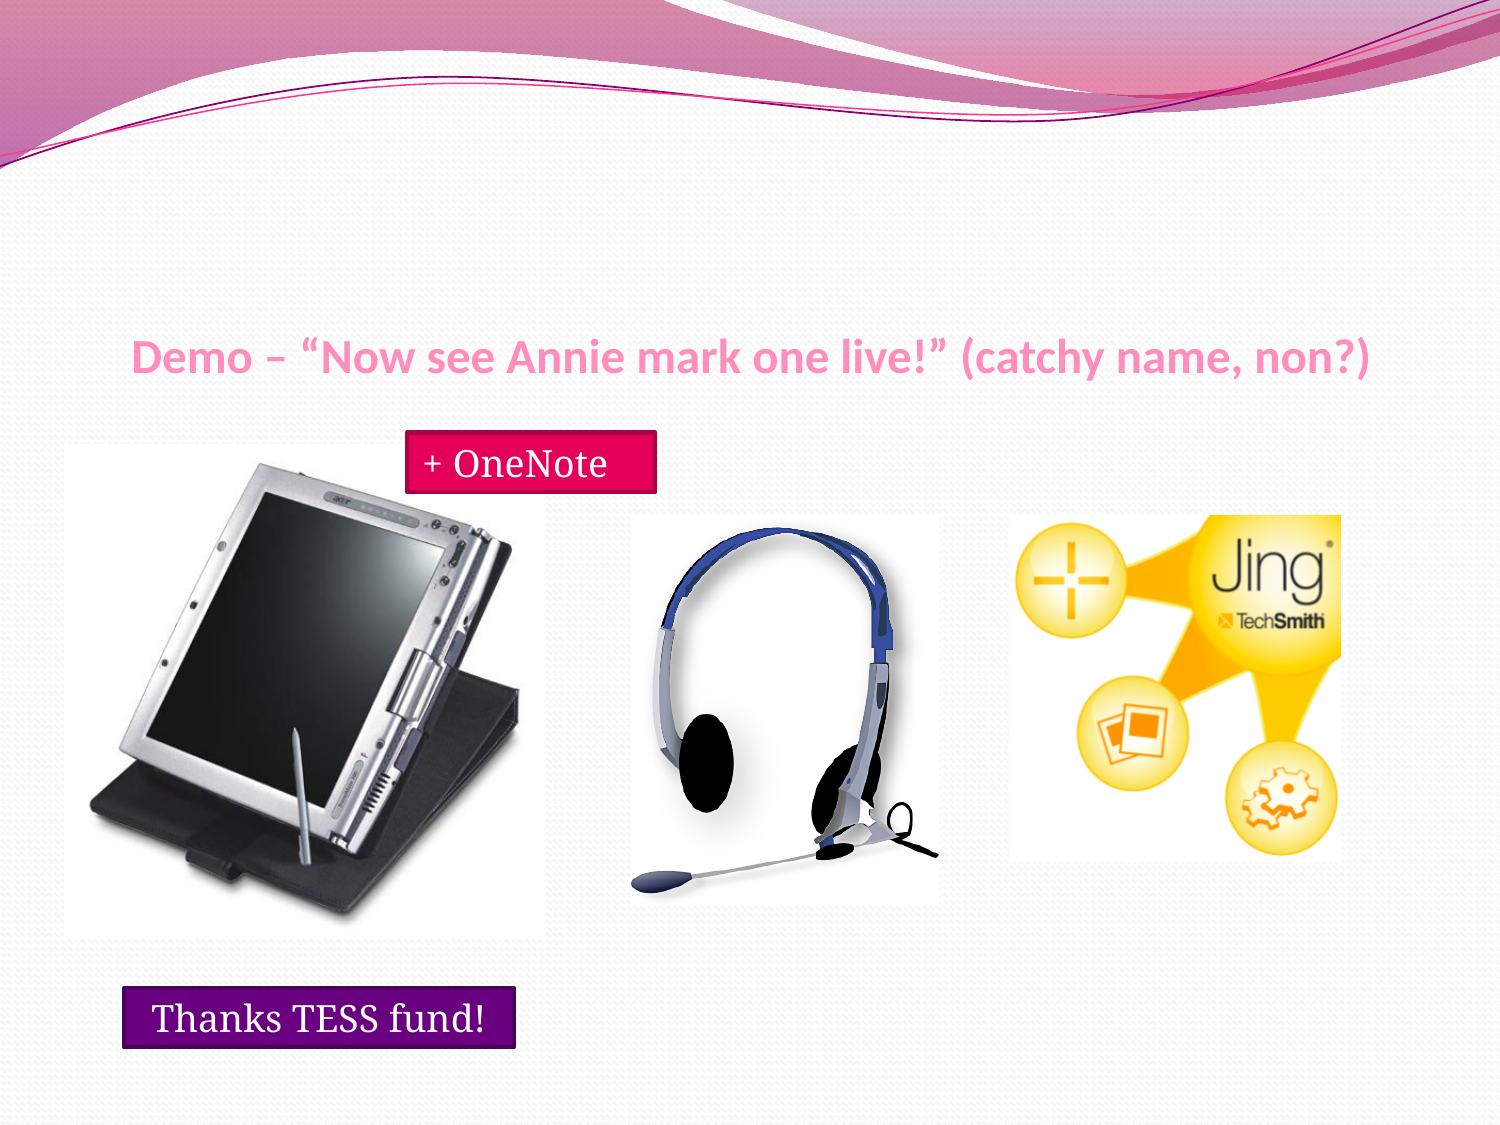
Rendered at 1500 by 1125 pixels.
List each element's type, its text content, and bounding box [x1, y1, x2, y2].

picture [64, 444, 544, 939]
picture [1009, 514, 1341, 862]
text_box Thanks TESS fund! [122, 986, 516, 1049]
title Demo – “Now see Annie mark one live!” (catchy name, non?) [76, 196, 1427, 384]
text_box + OneNote [405, 430, 657, 494]
picture [631, 514, 940, 905]
